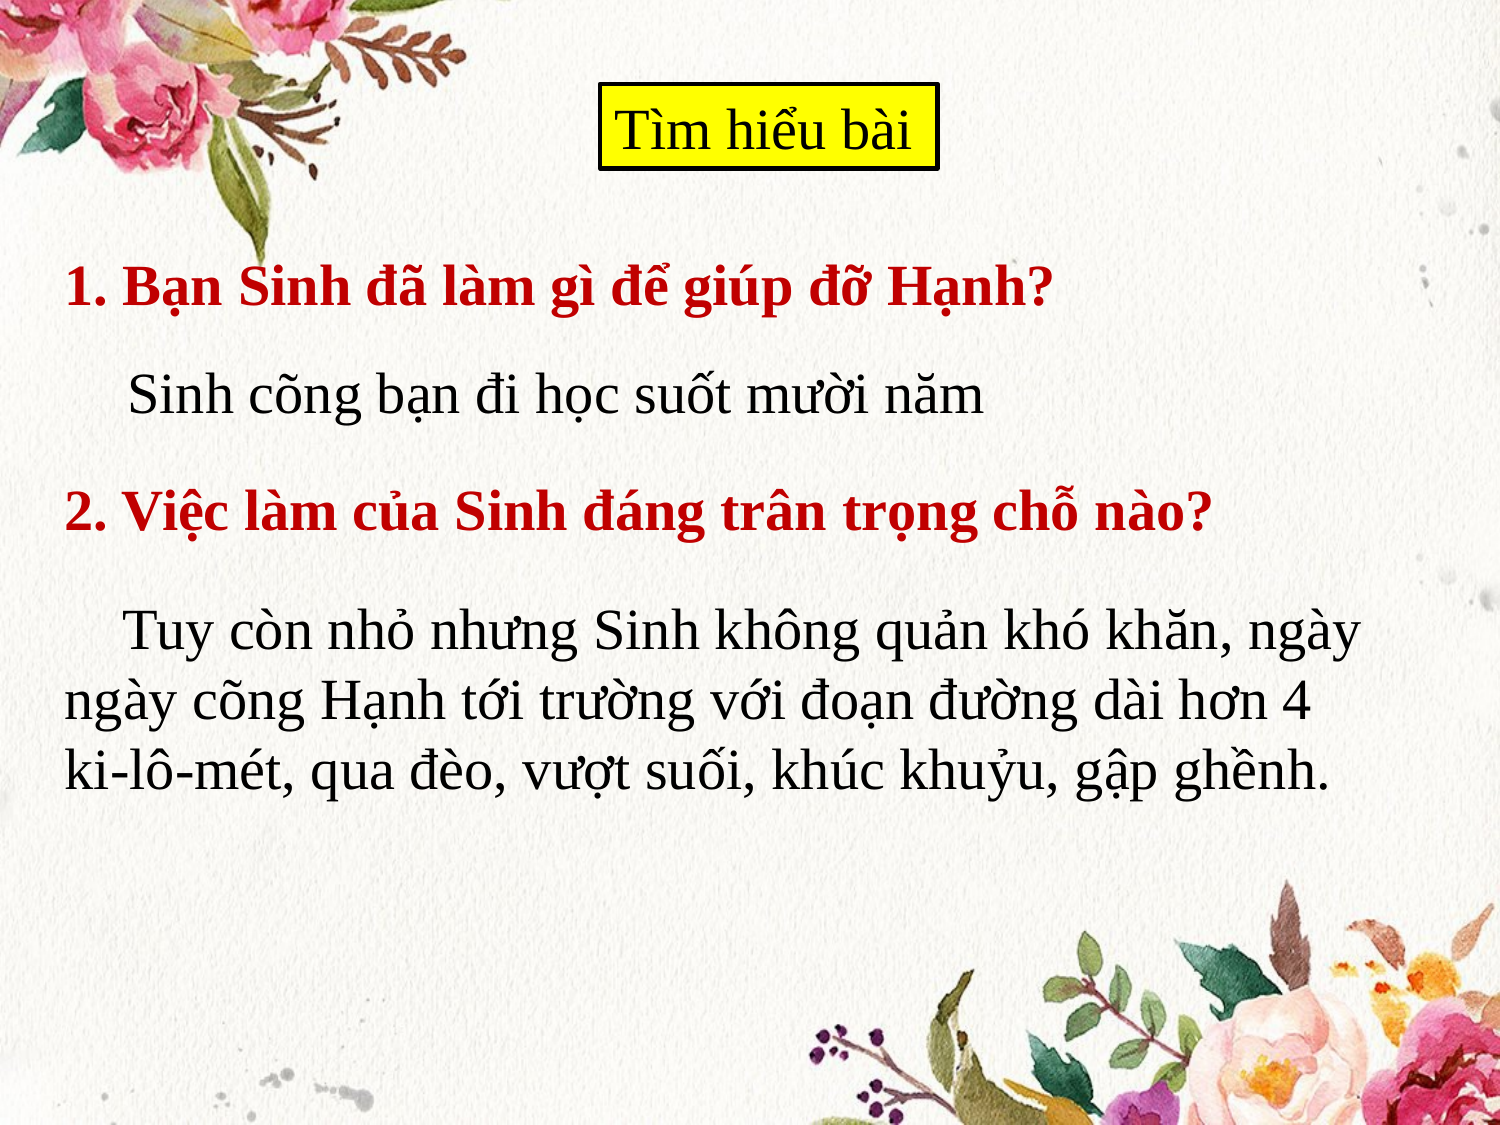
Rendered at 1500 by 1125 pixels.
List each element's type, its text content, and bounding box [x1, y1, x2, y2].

text_box Sinh cõng bạn đi học suốt mười năm [112, 347, 1150, 433]
text_box Tuy còn nhỏ nhưng Sinh không quản khó khăn, ngày ngày cõng Hạnh tới trường với đoạn đường dài hơn 4 ki-lô-mét, qua đèo, vượt suối, khúc khuỷu, gập ghềnh. [49, 584, 1388, 809]
text_box 2. Việc làm của Sinh đáng trân trọng chỗ nào? [50, 464, 1275, 550]
text_box Tìm hiểu bài [598, 82, 940, 171]
text_box 1. Bạn Sinh đã làm gì để giúp đỡ Hạnh? [49, 239, 1088, 325]
picture [0, 0, 1500, 1125]
